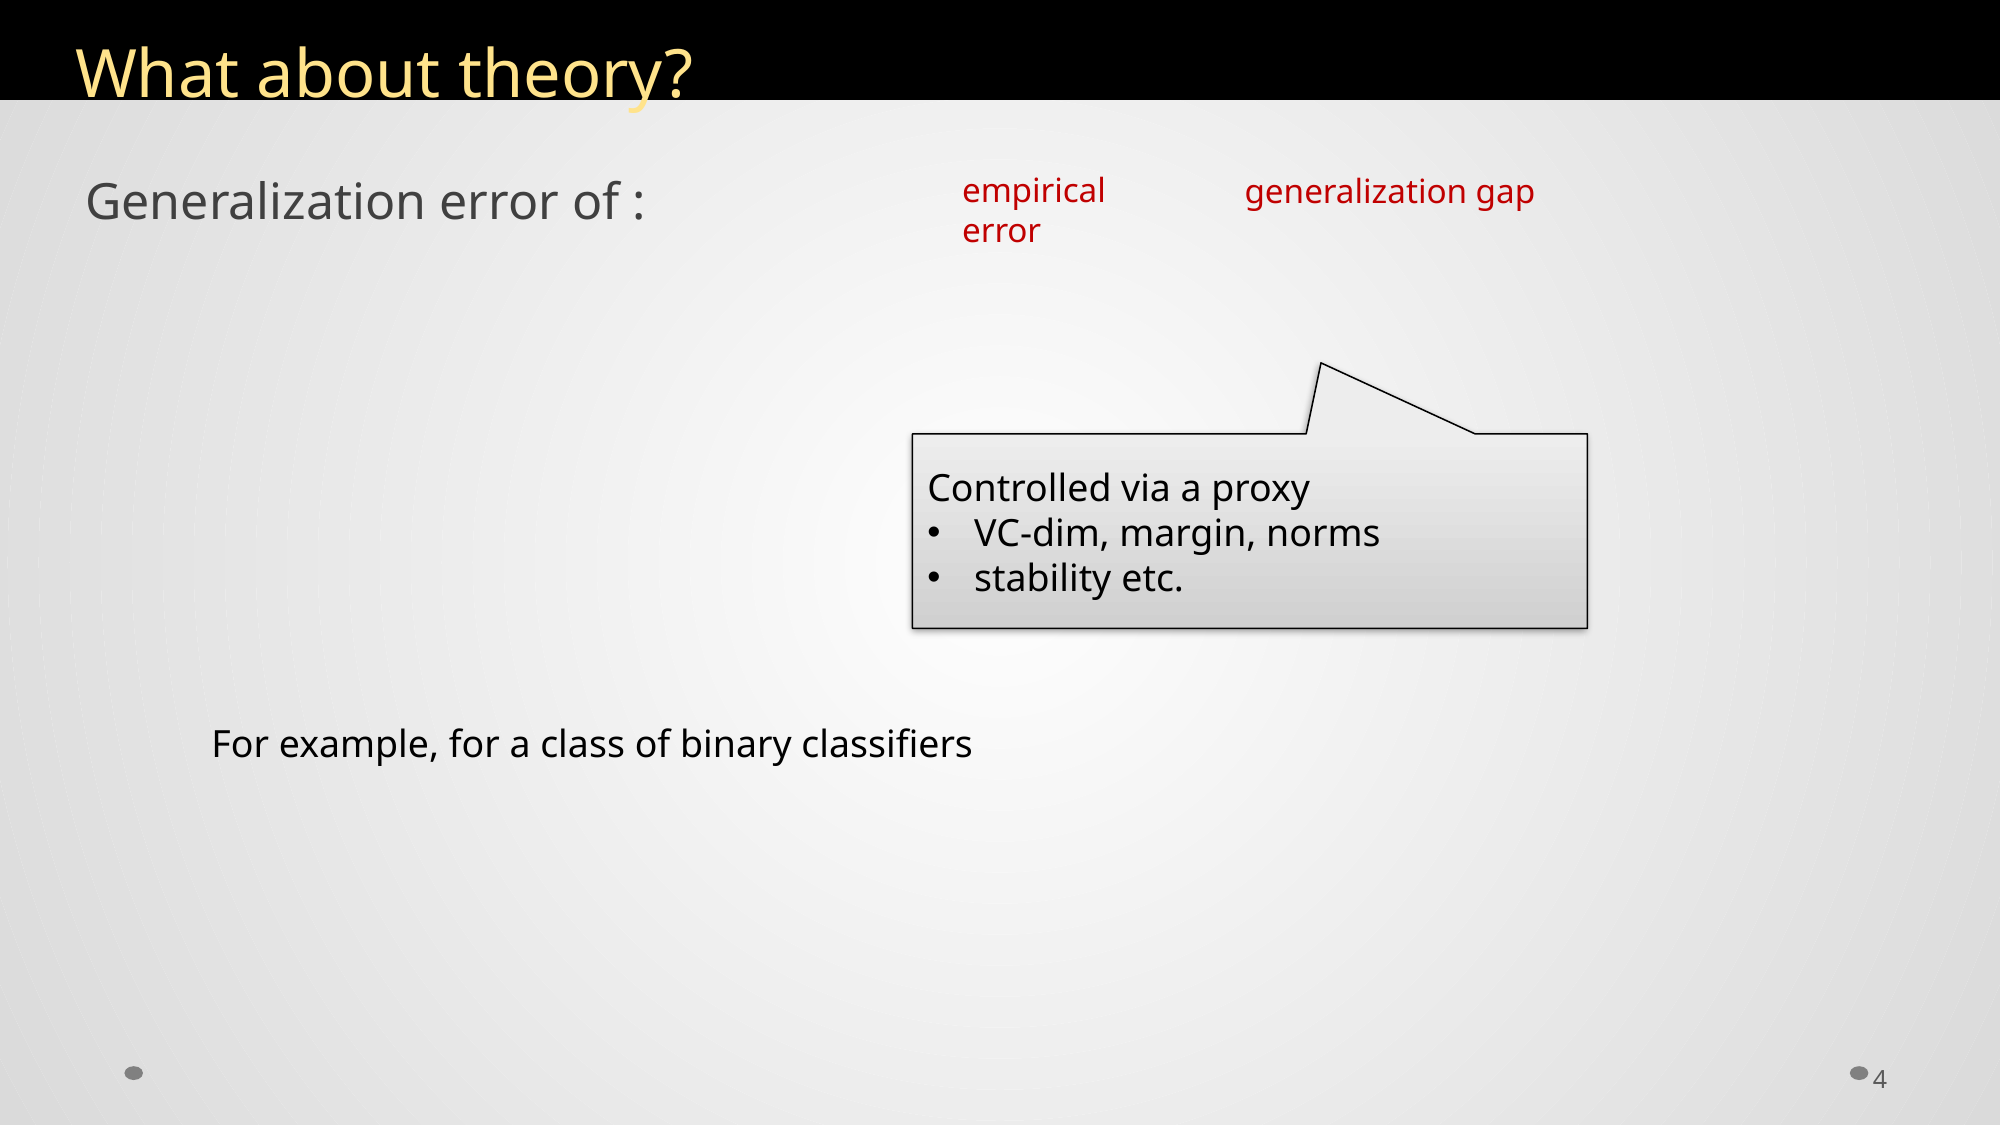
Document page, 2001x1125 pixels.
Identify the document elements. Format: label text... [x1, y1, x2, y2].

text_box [949, 161, 1568, 259]
title What about theory? [0, 0, 2000, 100]
slide_number 4 [1868, 1050, 1992, 1110]
text_box Controlled via a proxy VC-dim, margin, norms stability etc. [911, 362, 1589, 630]
